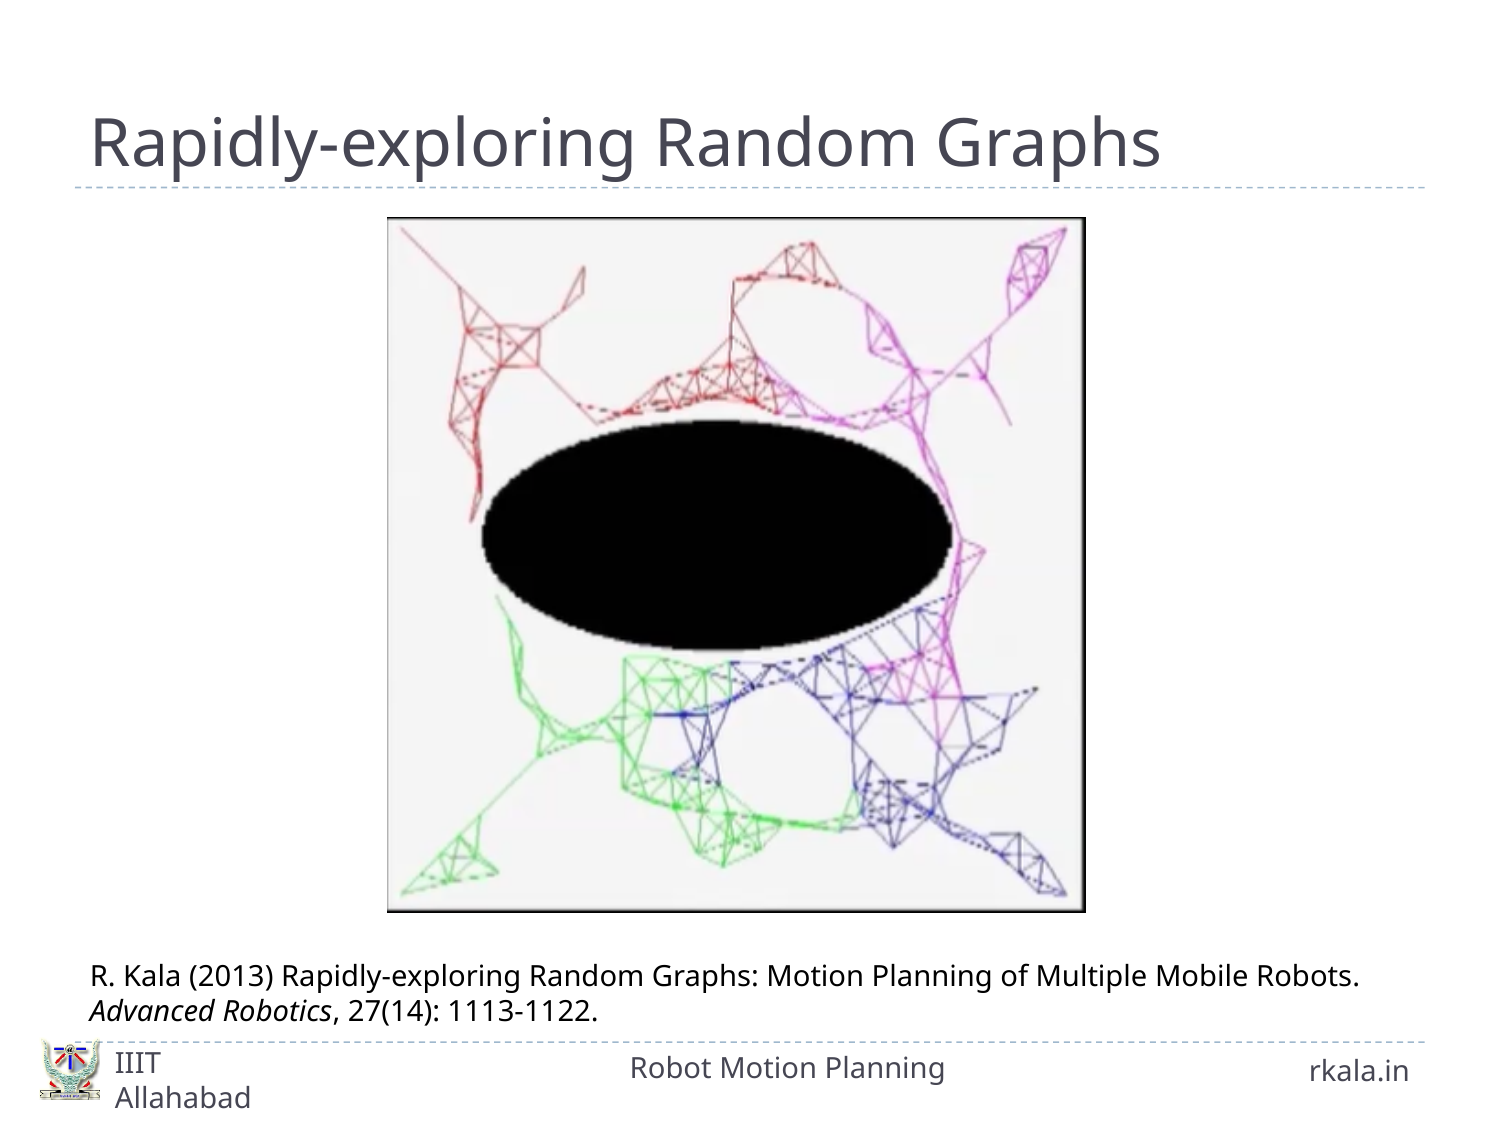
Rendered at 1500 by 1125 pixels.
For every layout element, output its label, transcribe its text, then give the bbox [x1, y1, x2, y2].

text_box R. Kala (2013) Rapidly-exploring Random Graphs: Motion Planning of Multiple Mobile Robots. Advanced Robotics, 27(14): 1113-1122. [75, 949, 1475, 1070]
slide_number rkala.in [1050, 1044, 1425, 1107]
slide_number IIIT Allahabad [101, 1037, 300, 1098]
picture [387, 217, 1087, 913]
footer Robot Motion Planning [475, 1042, 1100, 1103]
picture [39, 1037, 101, 1101]
title Rapidly-exploring Random Graphs [75, 24, 1425, 188]
